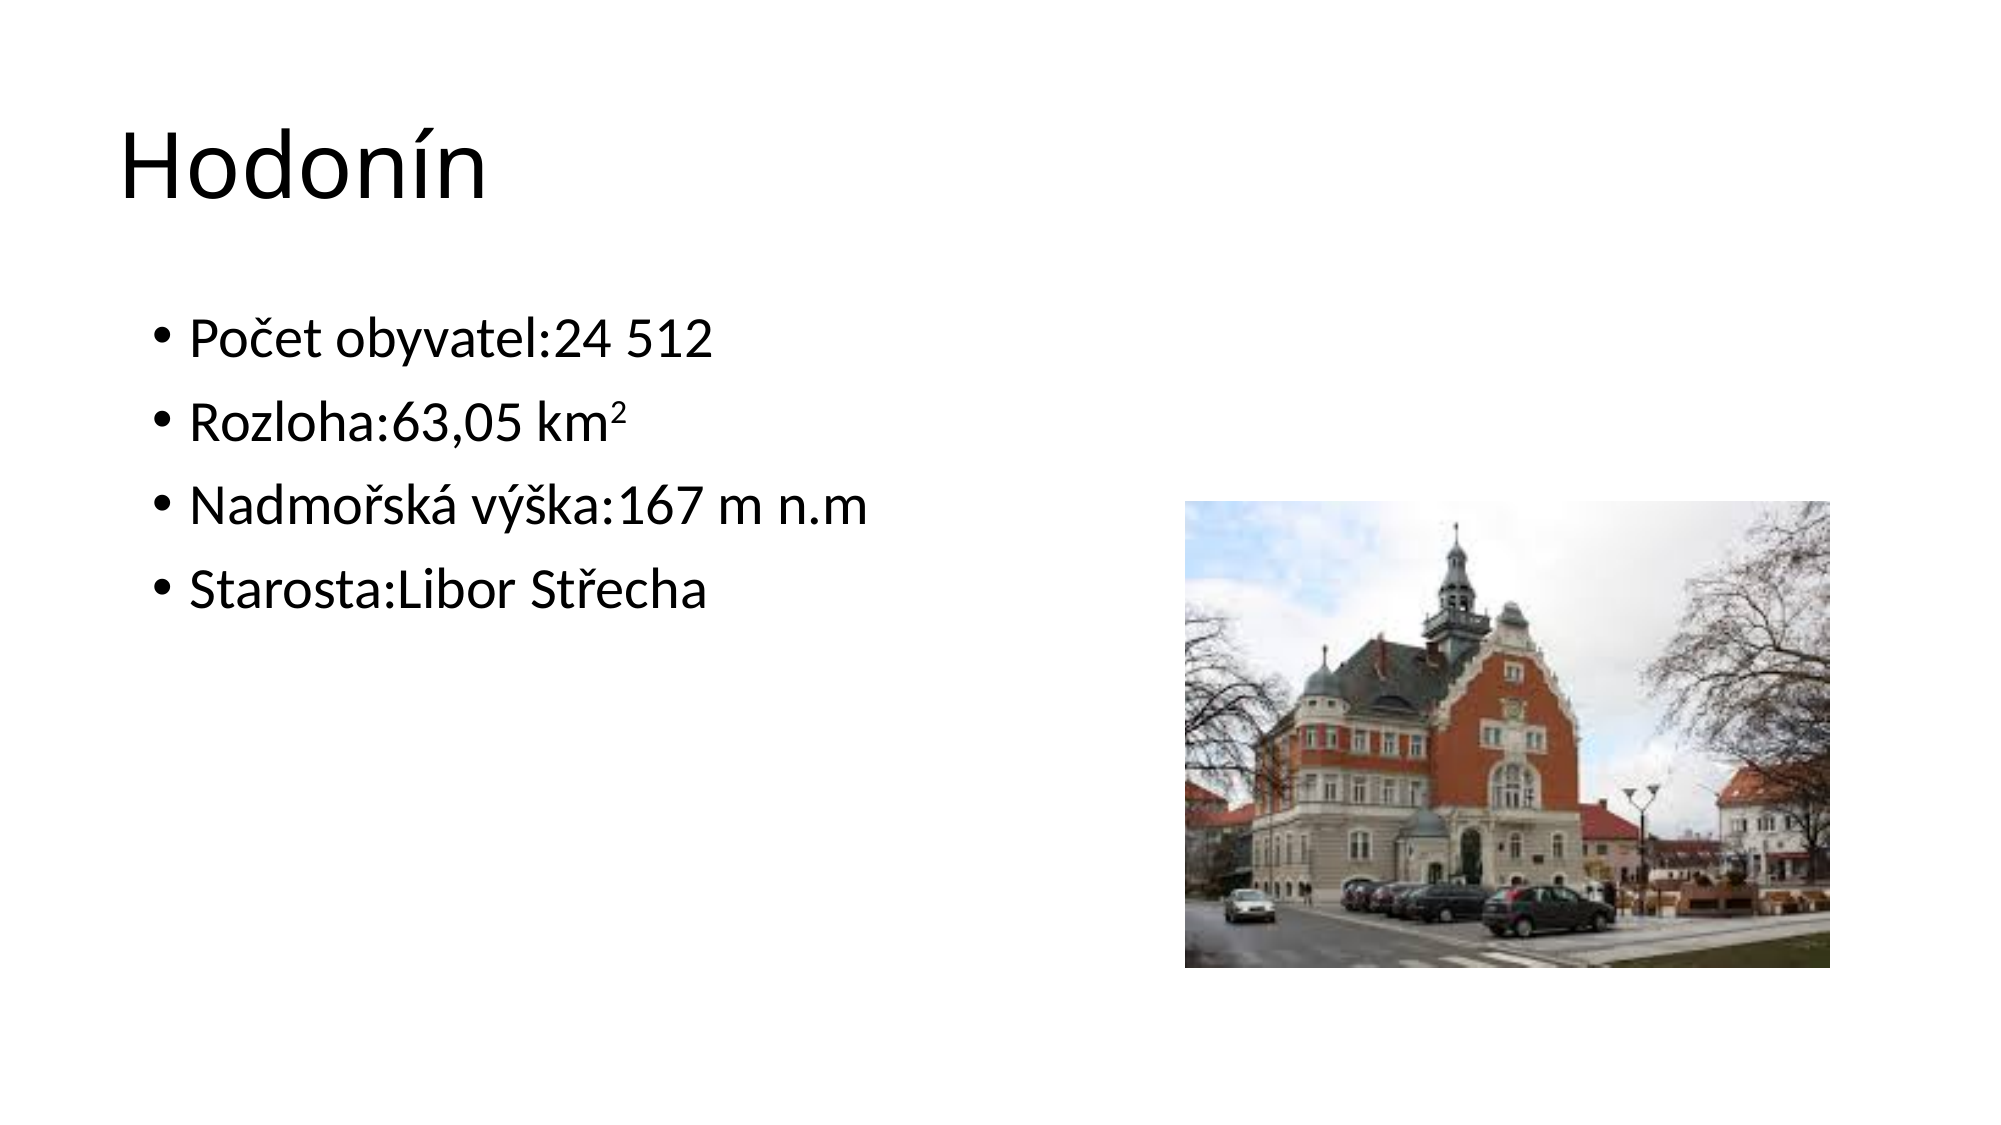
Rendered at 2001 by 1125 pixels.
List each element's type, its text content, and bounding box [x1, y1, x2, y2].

list Počet obyvatel:24 512 Rozloha:63,05 km2 Nadmořská výška:167 m n.m Starosta:Libor Střecha [137, 299, 924, 1014]
title Hodonín [102, 59, 1863, 278]
picture [1184, 500, 1830, 968]
